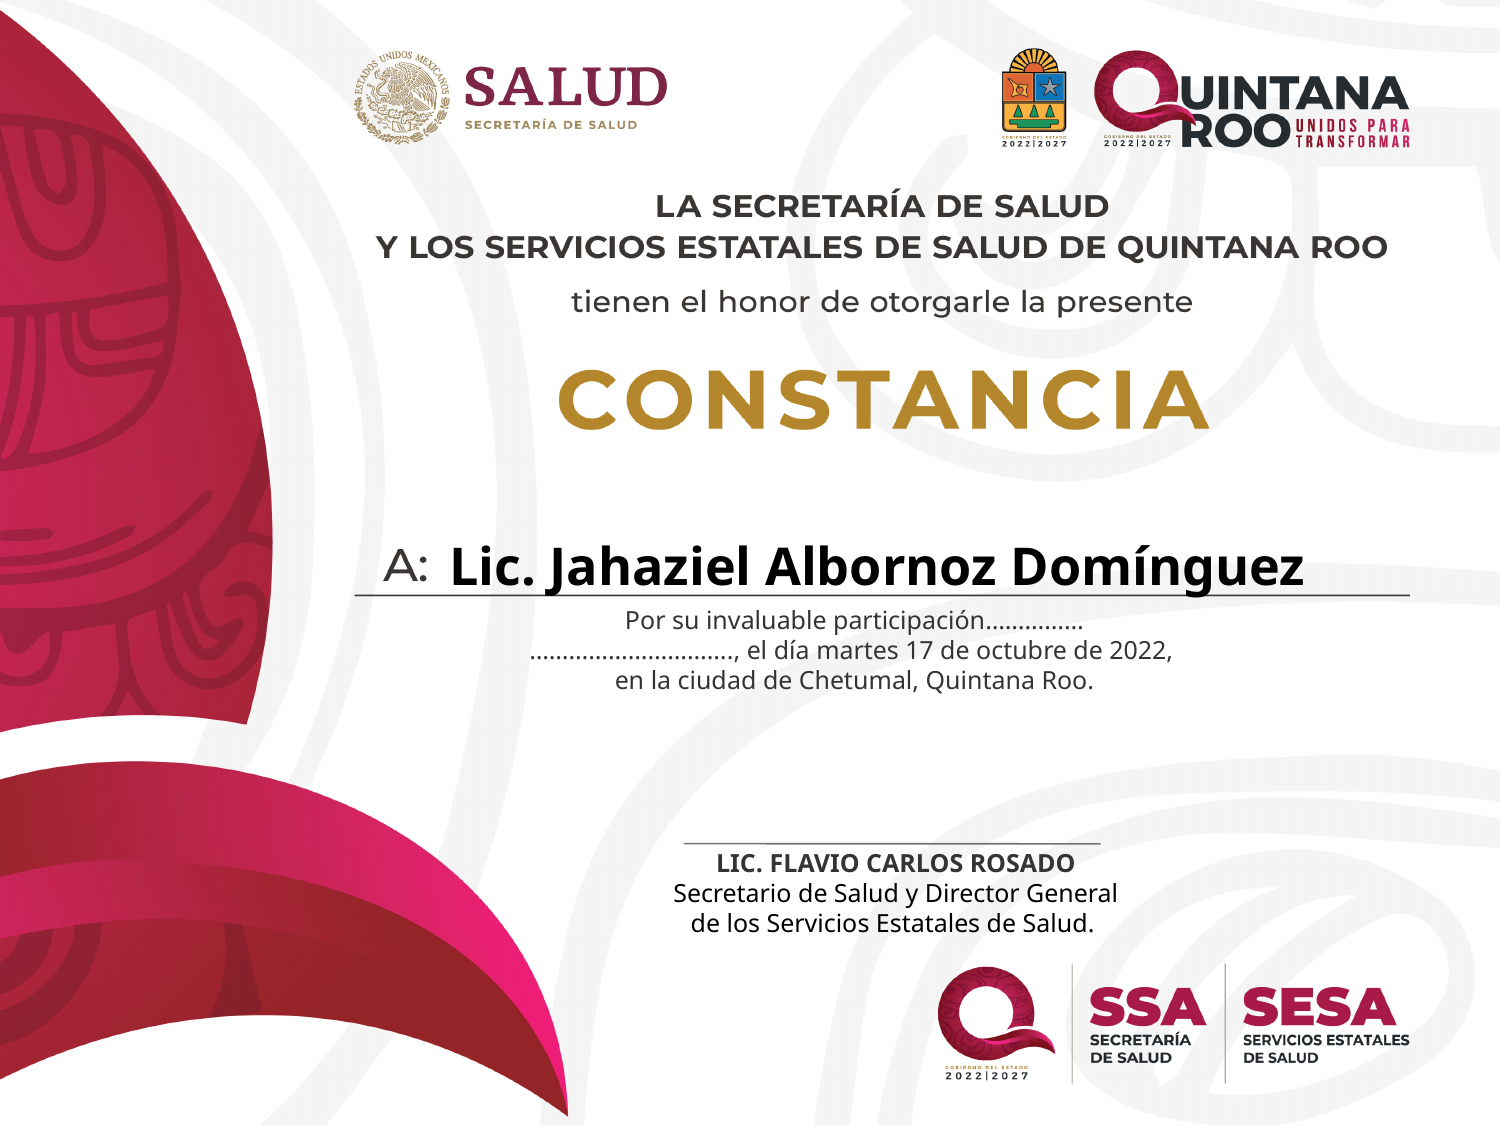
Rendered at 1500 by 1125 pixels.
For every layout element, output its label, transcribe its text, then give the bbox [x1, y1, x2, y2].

text_box LIC. FLAVIO CARLOS ROSADO Secretario de Salud y Director General de los Servicios Estatales de Salud. [658, 840, 1134, 946]
picture [0, 0, 1500, 1125]
text_box Lic. Jahaziel Albornoz Domínguez [434, 526, 1400, 596]
text_box Por su invaluable participación…………… …………………………., el día martes 17 de octubre de 2022, en la ciudad de Chetumal, Quintana Roo. [306, 596, 1404, 702]
